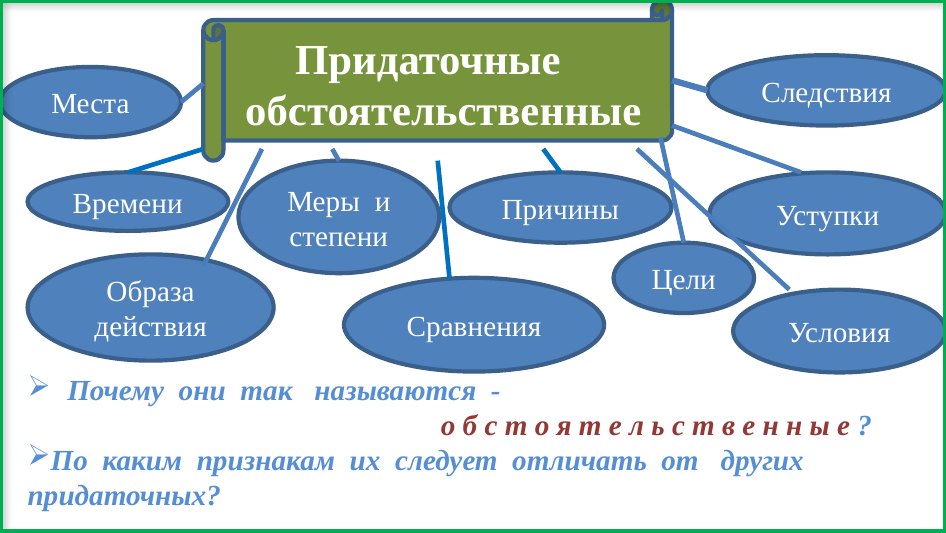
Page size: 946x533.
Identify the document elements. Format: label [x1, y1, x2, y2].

text_box [671, 79, 708, 91]
text_box [329, 151, 342, 159]
text_box [180, 83, 204, 103]
text_box [0, 0, 946, 533]
text_box [636, 148, 790, 290]
text_box [539, 151, 564, 170]
text_box [374, 203, 513, 216]
text_box [153, 122, 178, 199]
text_box [173, 177, 292, 237]
text_box [671, 125, 802, 173]
text_box [619, 177, 726, 202]
